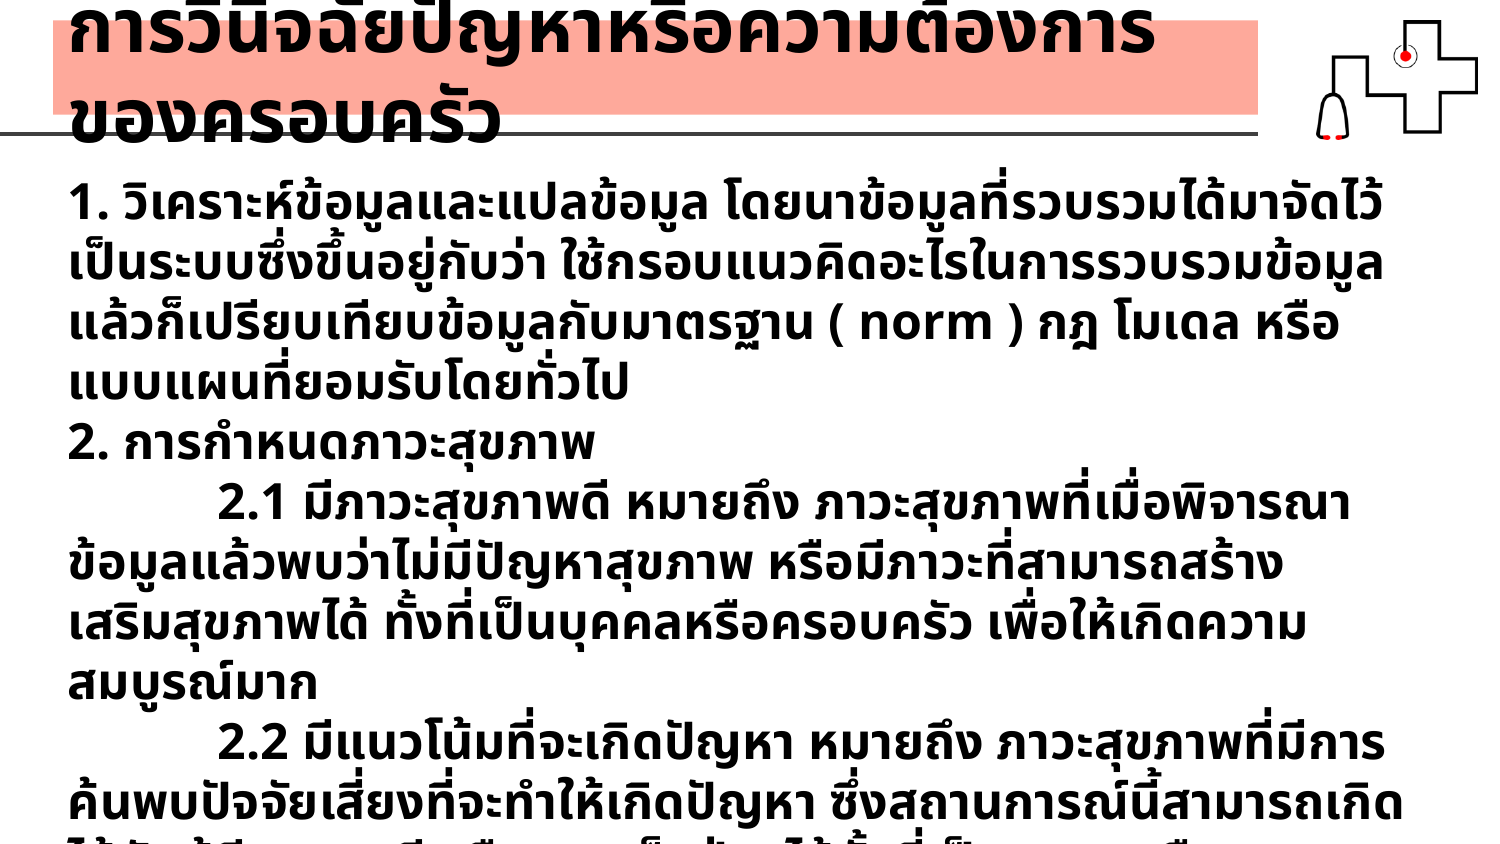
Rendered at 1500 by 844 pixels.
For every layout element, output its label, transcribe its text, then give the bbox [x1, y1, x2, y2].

list การวินิจฉัยปัญหาหรือความต้องการของครอบครัว [53, 20, 1258, 115]
text_box 1. วิเคราะห์ข้อมูลและแปลข้อมูล โดยนาข้อมูลที่รวบรวมได้มาจัดไว้เป็นระบบซึ่งขึ้นอยู่กับว่า ใช้กรอบแนวคิดอะไรในการรวบรวมข้อมูล แล้วก็เปรียบเทียบข้อมูลกับมาตรฐาน ( norm ) กฎ โมเดล หรือ แบบแผนที่ยอมรับโดยทั่วไป 2. การกำหนดภาวะสุขภาพ 2.1 มีภาวะสุขภาพดี หมายถึง ภาวะสุขภาพที่เมื่อพิจารณาข้อมูลแล้วพบว่าไม่มีปัญหาสุขภาพ หรือมีภาวะที่สามารถสร้างเสริมสุขภาพได้ ทั้งที่เป็นบุคคลหรือครอบครัว เพื่อให้เกิดความสมบูรณ์มาก 2.2 มีแนวโน้มที่จะเกิดปัญหา หมายถึง ภาวะสุขภาพที่มีการค้นพบปัจจัยเสี่ยงที่จะทำให้เกิดปัญหา ซึ่งสถานการณ์นี้สามารถเกิดได้กับผู้มีสุขภาพดี หรือขณะเจ็บป่วยได้ทั้งที่เป็นบุคคลหรือครอบครัว เช่น สมาชิกในครอบครัวเสี่ยงต่อการเกิดอุบัติเหตุในบ้านเนื่องจาก โครงสร้างของบ้านไม่แข็งแรง [53, 162, 1424, 844]
picture [1316, 20, 1478, 140]
